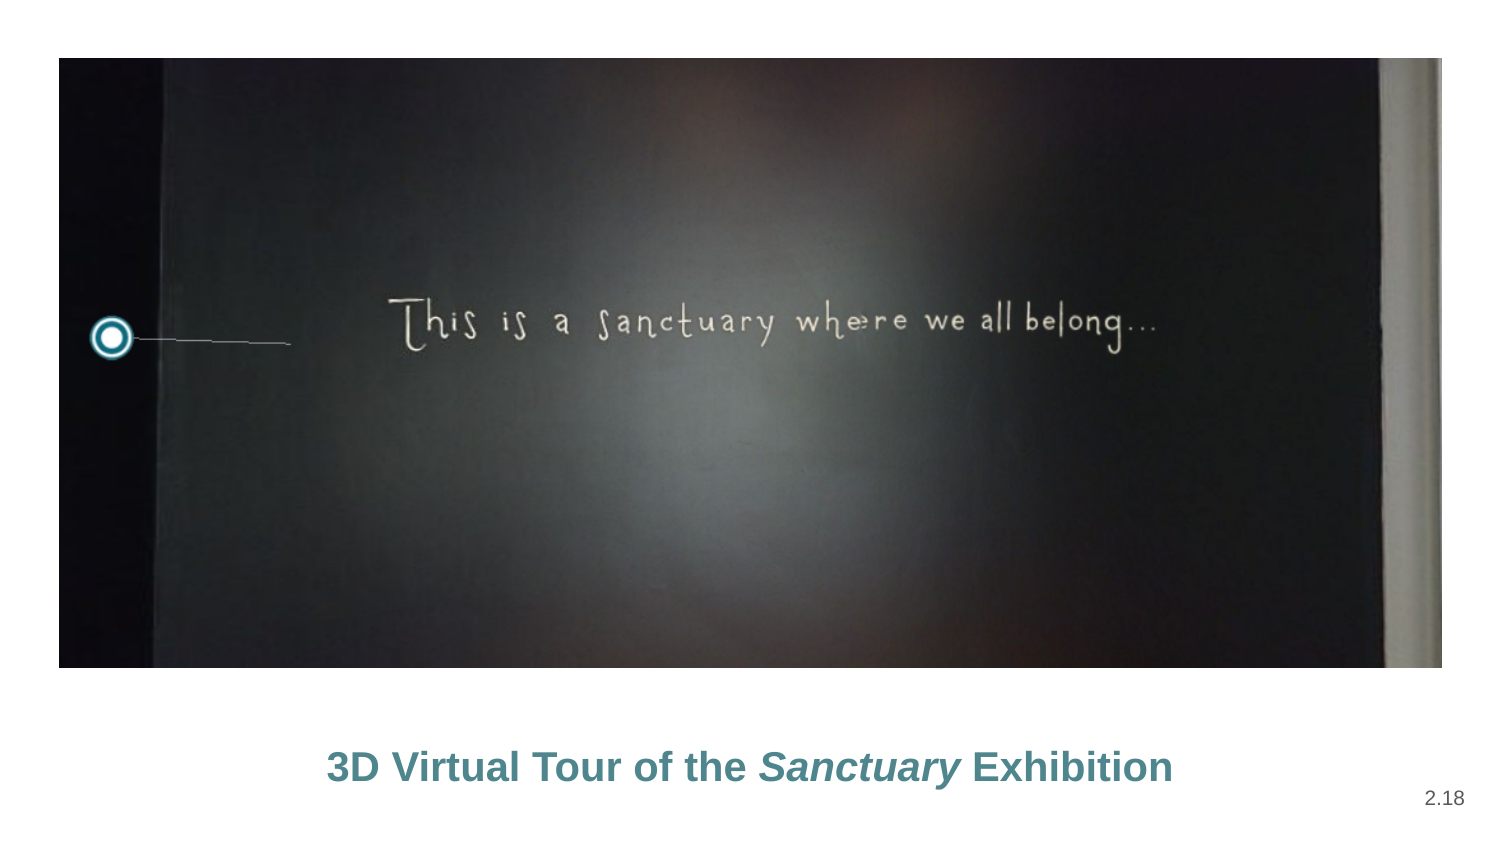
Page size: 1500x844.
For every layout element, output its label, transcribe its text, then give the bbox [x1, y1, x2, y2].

text_box 3D Virtual Tour of the Sanctuary Exhibition [59, 739, 1442, 790]
picture [58, 58, 1442, 669]
slide_number 2.18 [1389, 764, 1480, 830]
